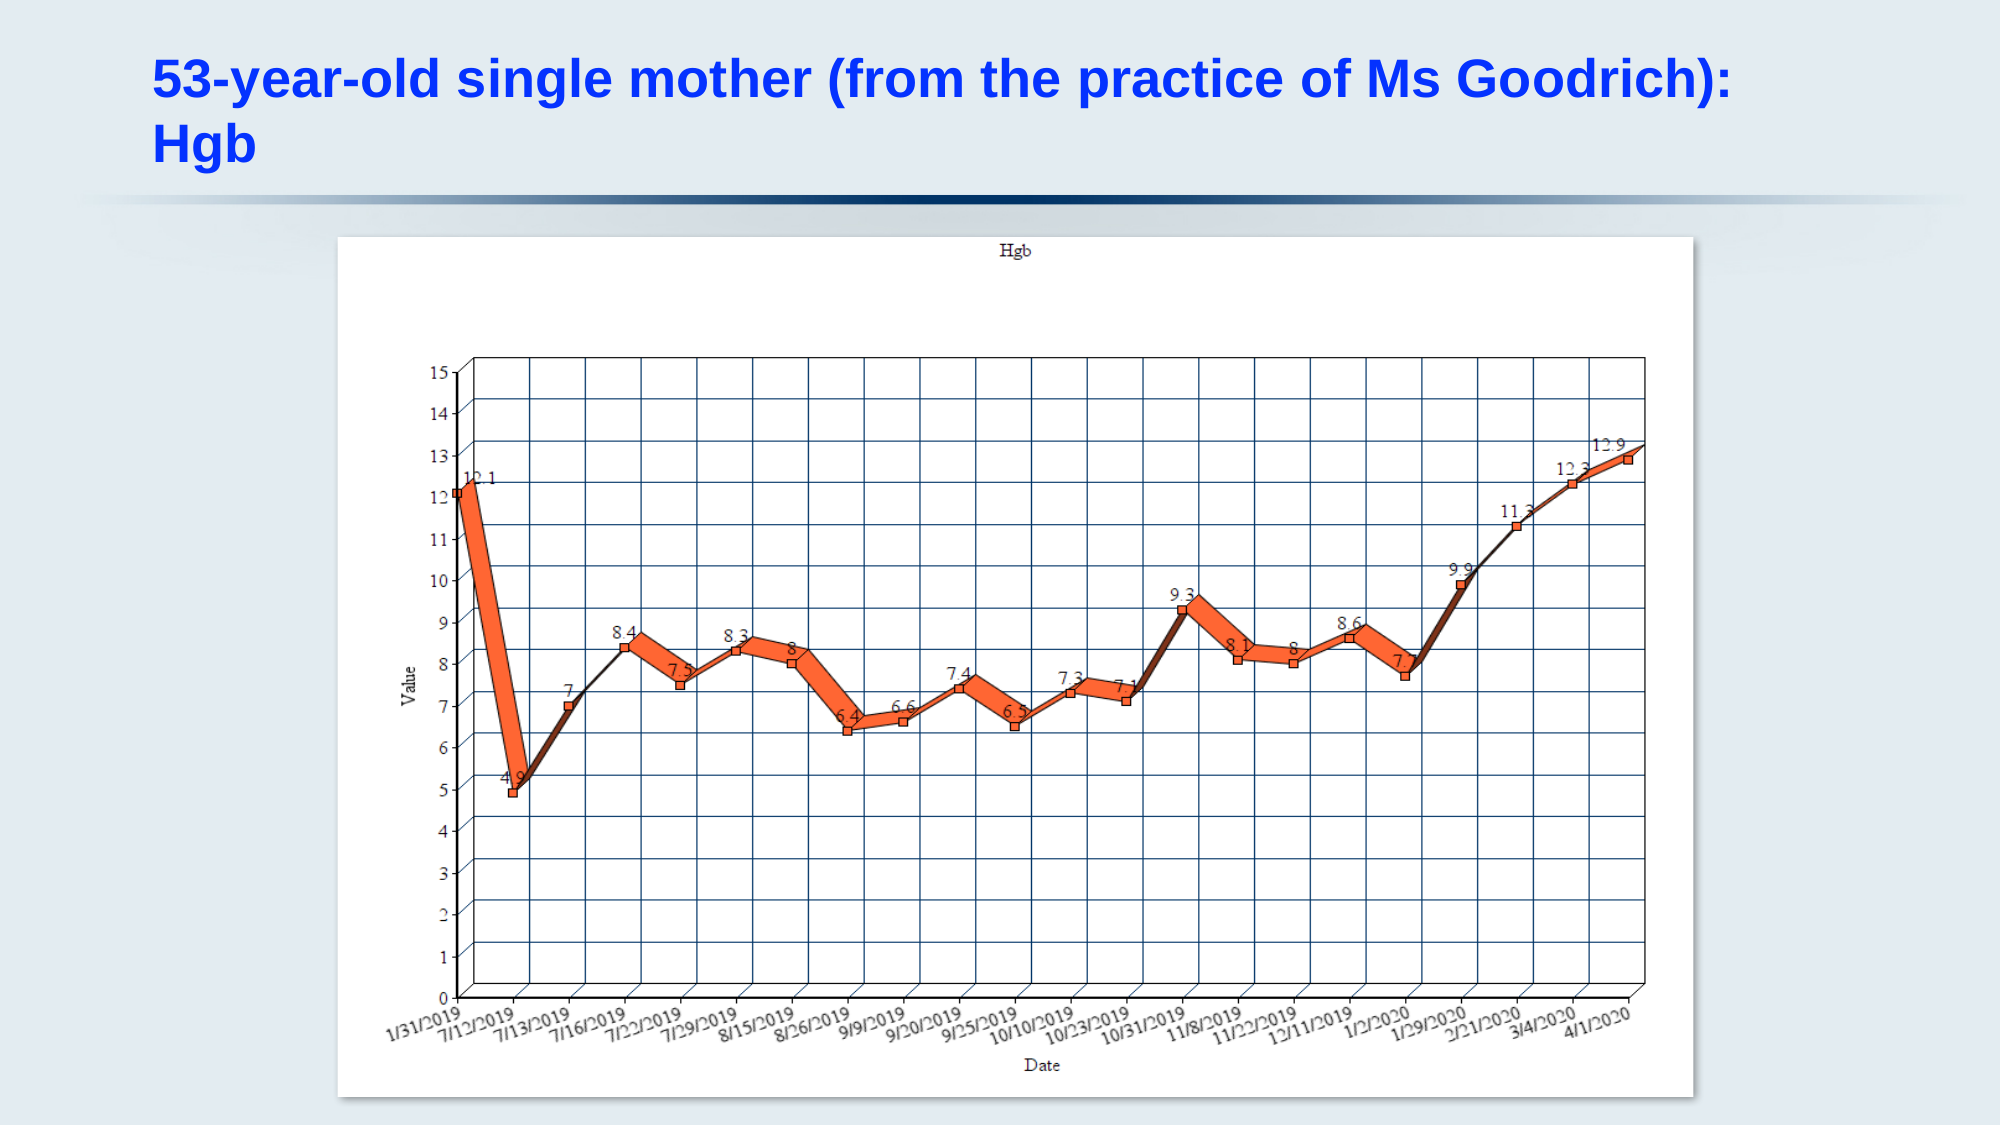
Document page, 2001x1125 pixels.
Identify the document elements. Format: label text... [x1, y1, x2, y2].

picture [0, 0, 2000, 1125]
title 53-year-old single mother (from the practice of Ms Goodrich): Hgb [137, 0, 1863, 218]
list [337, 237, 1694, 1097]
